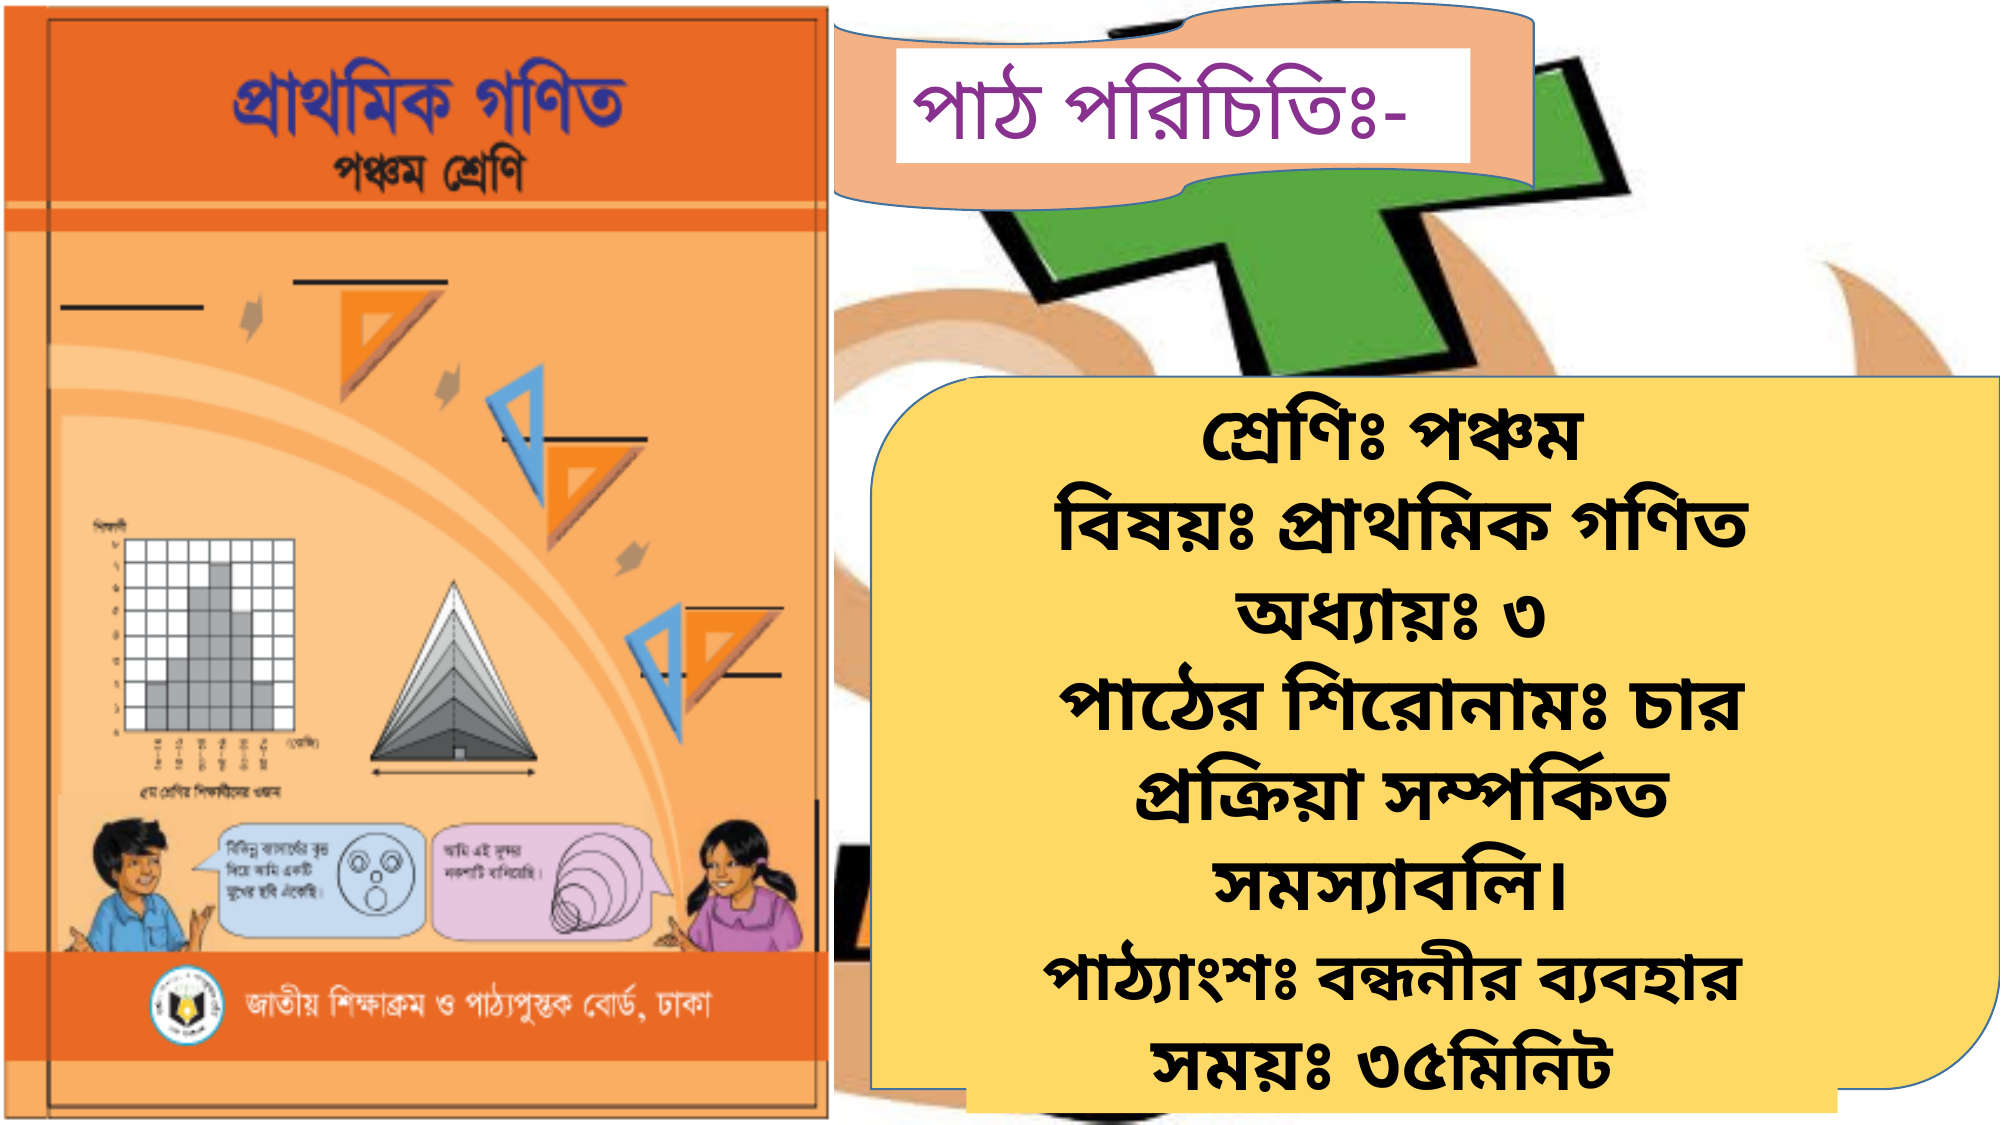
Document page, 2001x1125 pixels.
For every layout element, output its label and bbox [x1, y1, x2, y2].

picture [0, 0, 2001, 1125]
text_box [870, 376, 2000, 1090]
text_box [834, 2, 1534, 211]
